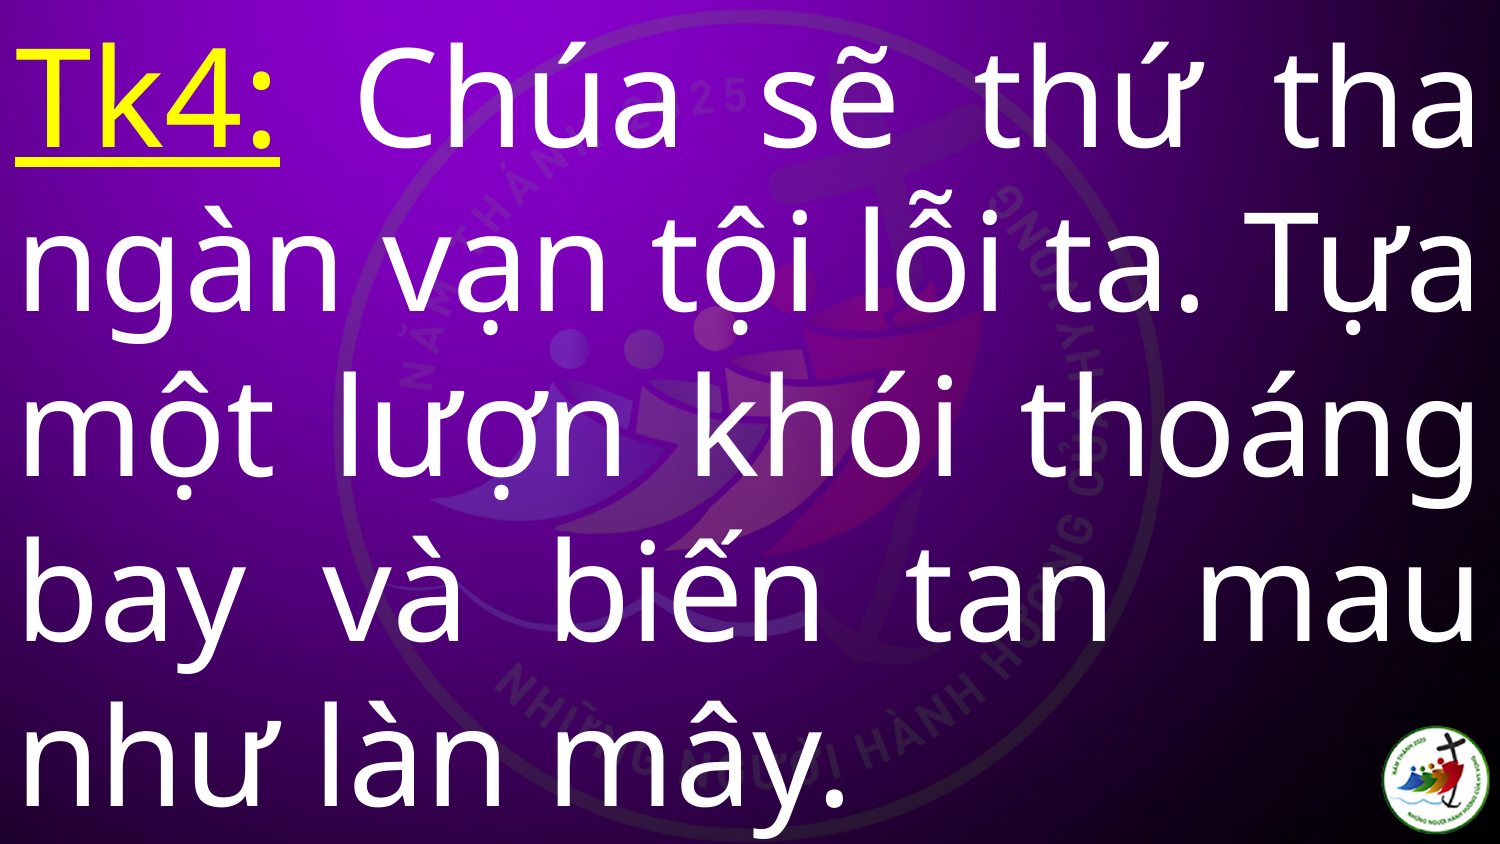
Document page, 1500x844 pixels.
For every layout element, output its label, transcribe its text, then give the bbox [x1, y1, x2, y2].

title Tk4: Chúa sẽ thứ tha ngàn vạn tội lỗi ta. Tựa một lượn khói thoáng bay và biến tan mau như làn mây. [0, 0, 1500, 844]
